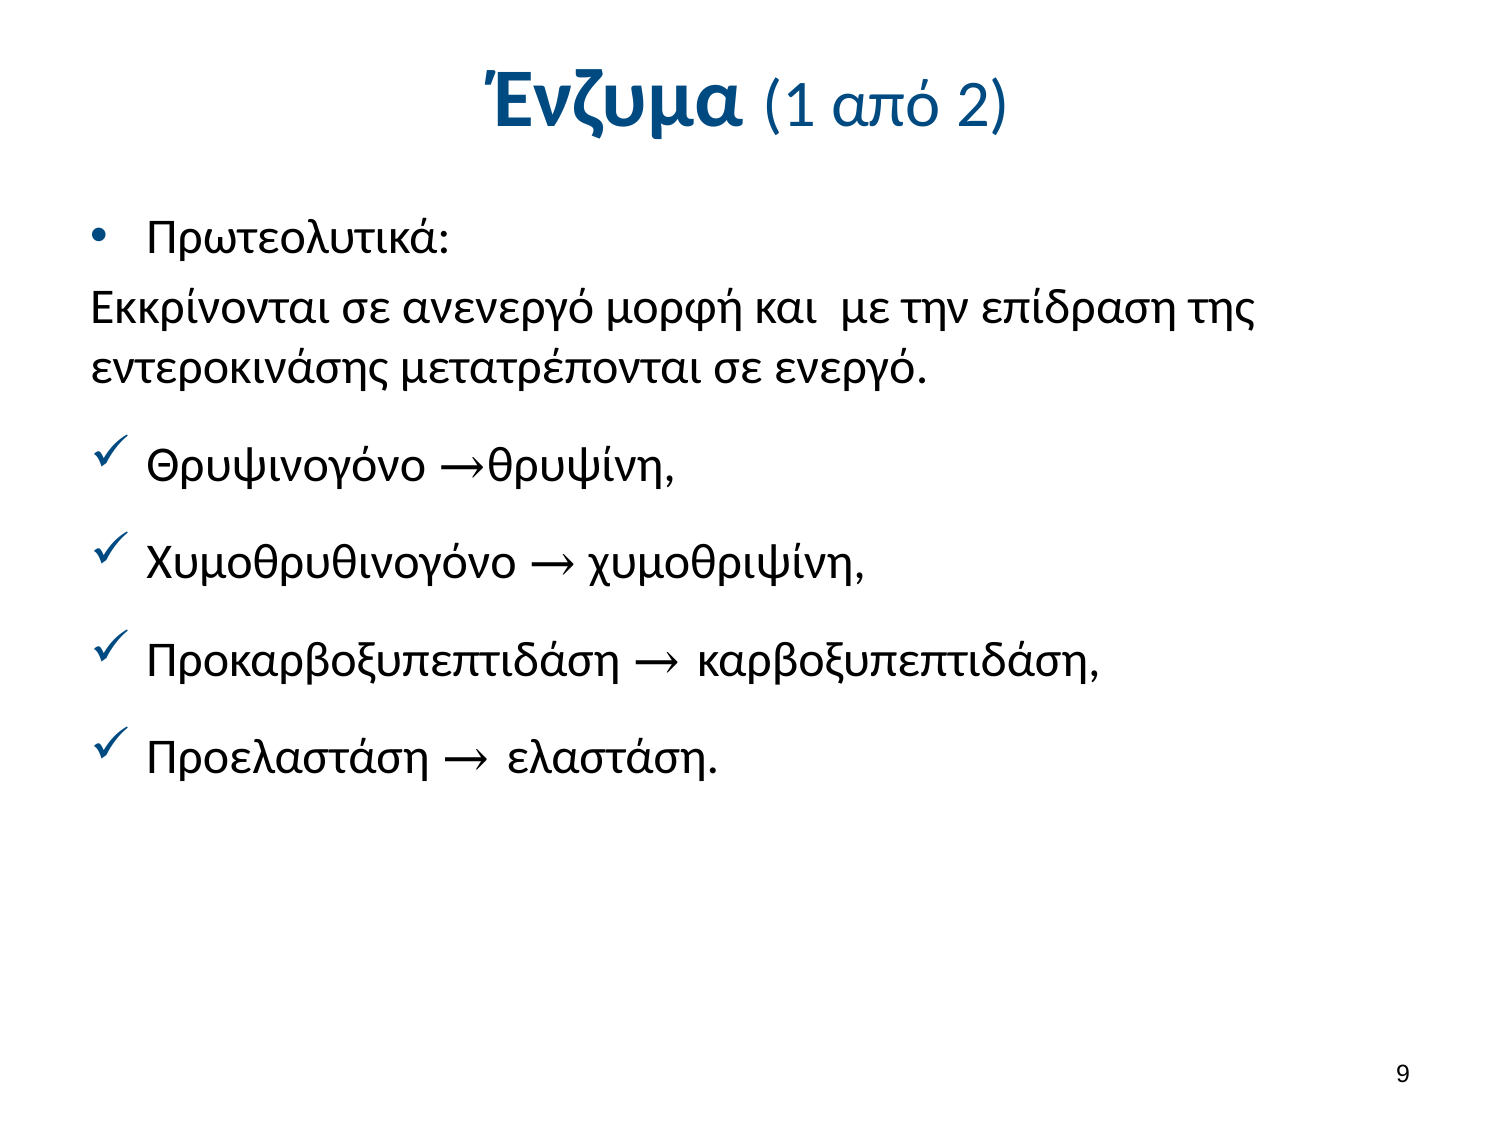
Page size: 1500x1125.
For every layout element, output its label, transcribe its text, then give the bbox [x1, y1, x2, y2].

slide_number 8 [1074, 1042, 1425, 1103]
list Πρωτεολυτικά: Εκκρίνονται σε ανενεργό μορφή και με την επίδραση της εντεροκινάσης μετατρέπονται σε ενεργό. Θρυψινογόνο →θρυψίνη, Χυμοθρυθινογόνο → χυμοθριψίνη, Προκαρβοξυπεπτιδάση → καρβοξυπεπτιδάση, Προελαστάση → ελαστάση. [75, 196, 1425, 1024]
title Ένζυμα (1 από 2) [76, 19, 1427, 169]
